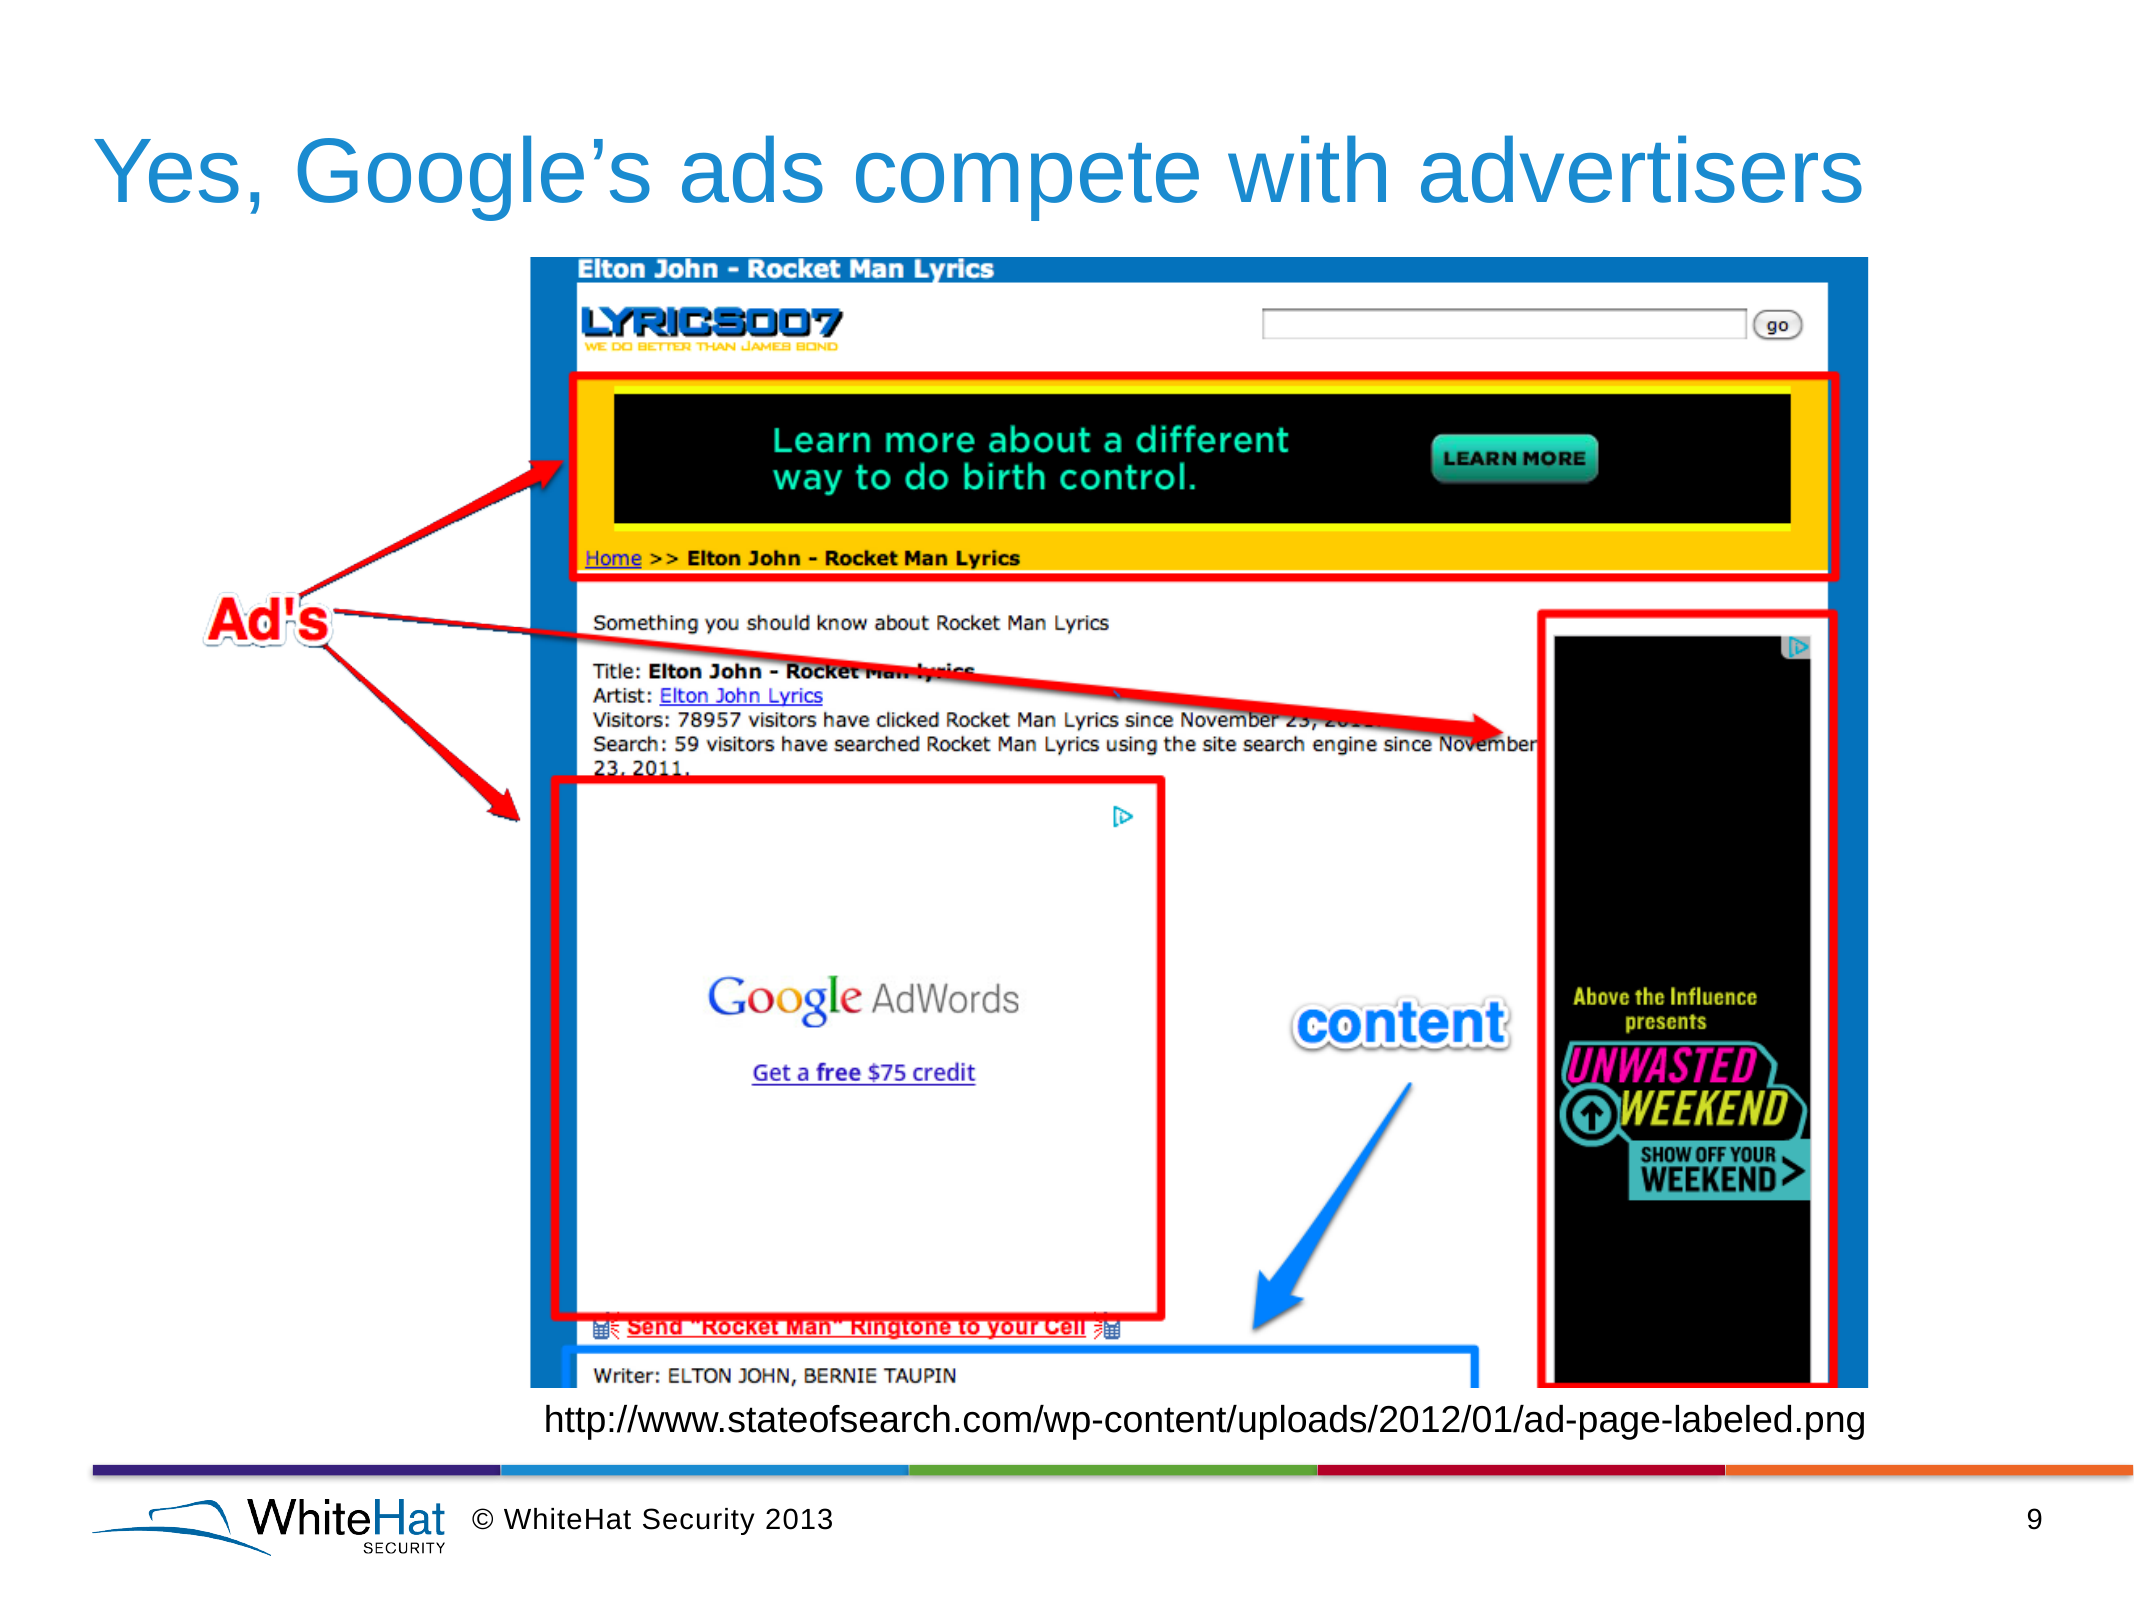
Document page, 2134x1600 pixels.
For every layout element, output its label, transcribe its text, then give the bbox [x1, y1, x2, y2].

title Yes, Google’s ads compete with advertisers [92, 110, 2043, 243]
picture [92, 1499, 445, 1556]
footer © WhiteHat Security 2013 [472, 1500, 1385, 1562]
text_box http://www.stateofsearch.com/wp-content/uploads/2012/01/ad-page-labeled.png [529, 1387, 1955, 1448]
picture [191, 256, 1880, 1388]
slide_number 9 [1586, 1500, 2043, 1562]
